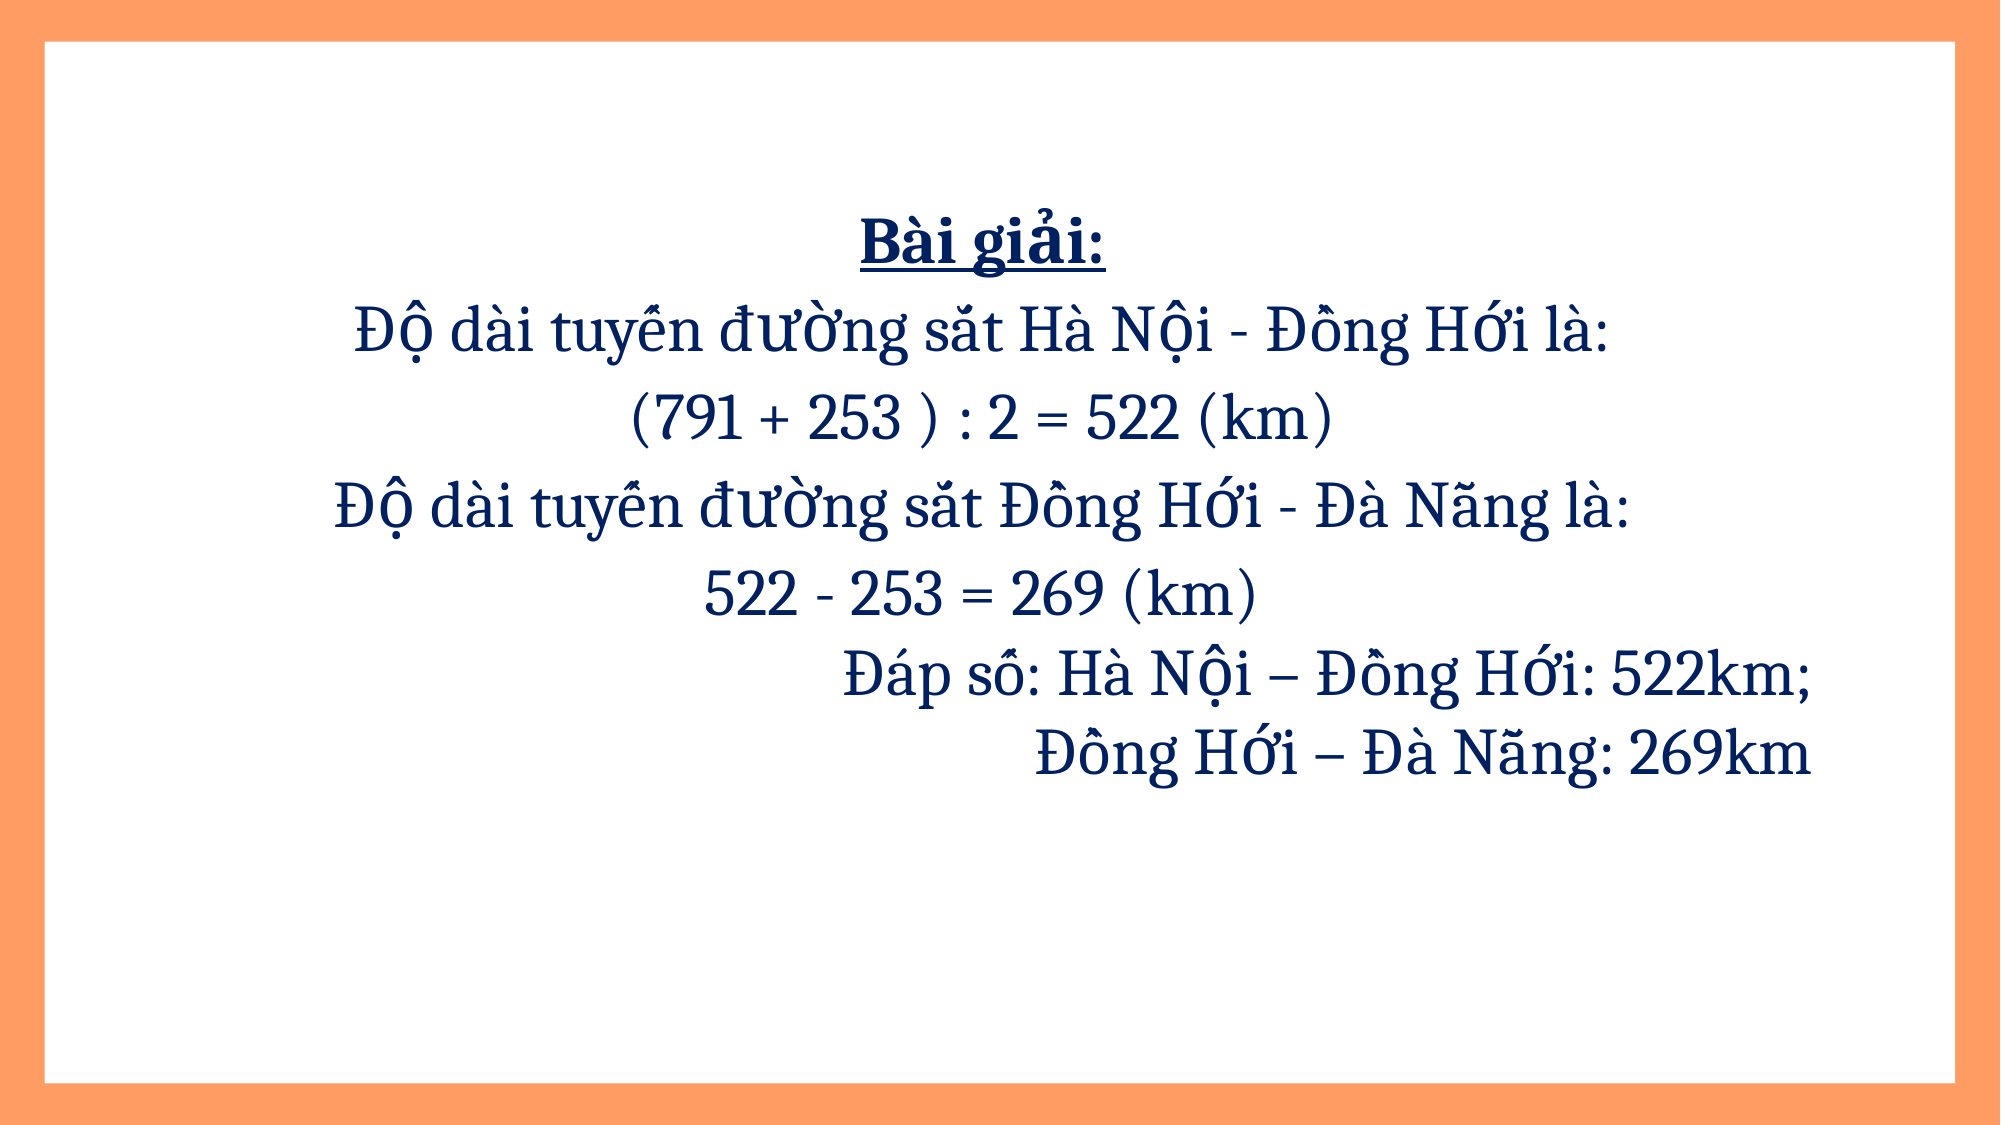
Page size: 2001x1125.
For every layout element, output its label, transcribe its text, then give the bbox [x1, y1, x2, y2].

text_box Bài giải: Độ dài tuyến đường sắt Hà Nội - Đồng Hới là: (791 + 253 ) : 2 = 522 (km) Độ dài tuyến đường sắt Đồng Hới - Đà Nẵng là: 522 - 253 = 269 (km) Đáp số: Hà Nội – Đồng Hới: 522km; Đồng Hới – Đà Nẵng: 269km [137, 181, 1828, 876]
text_box [44, 41, 1956, 1084]
text_box [0, 0, 2000, 1125]
